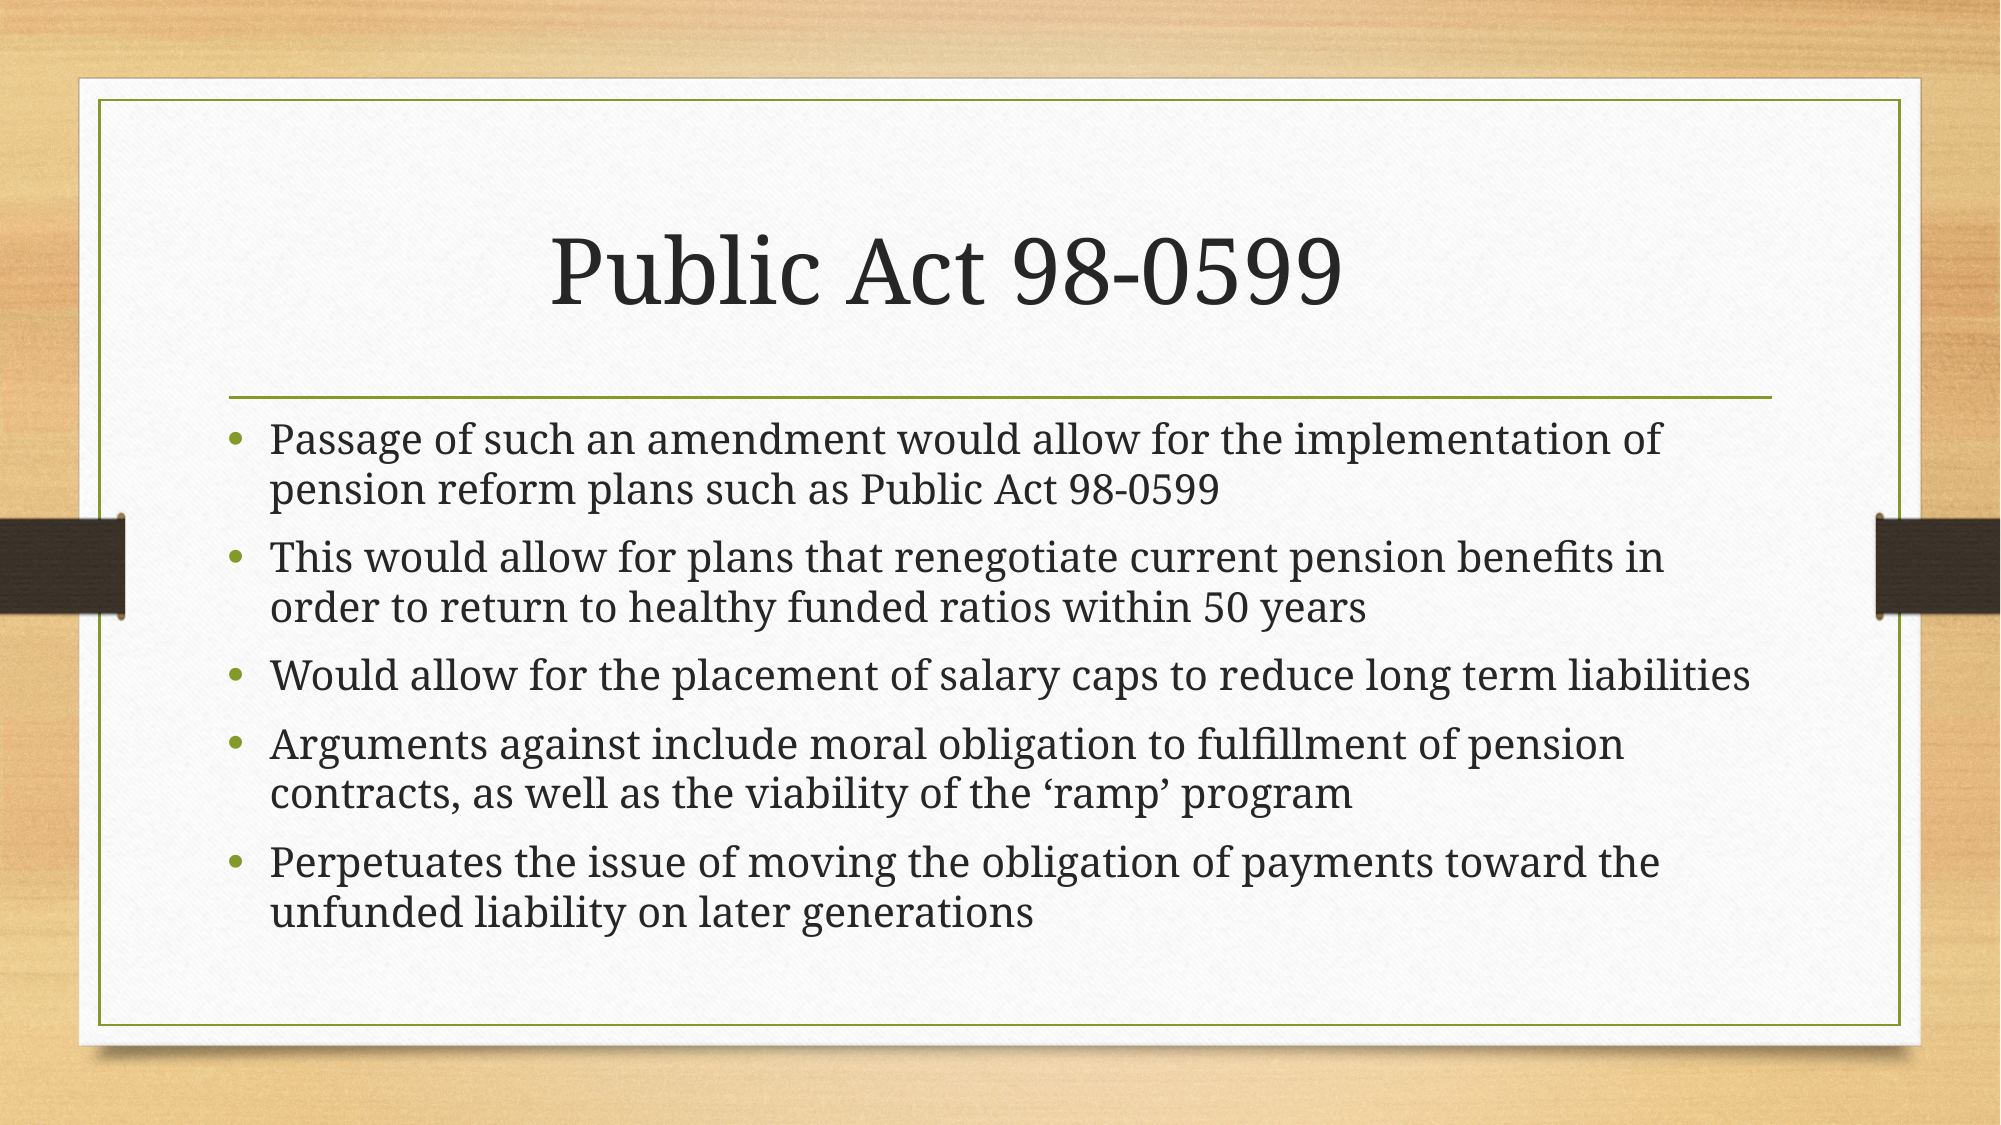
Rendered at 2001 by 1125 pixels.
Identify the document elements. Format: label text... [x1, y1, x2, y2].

title Public Act 98-0599 [212, 161, 1788, 375]
picture [0, 0, 2001, 1125]
list Passage of such an amendment would allow for the implementation of pension reform plans such as Public Act 98-0599 This would allow for plans that renegotiate current pension benefits in order to return to healthy funded ratios within 50 years Would allow for the placement of salary caps to reduce long term liabilities Arguments against include moral obligation to fulfillment of pension contracts, as well as the viability of the ‘ramp’ program Perpetuates the issue of moving the obligation of payments toward the unfunded liability on later generations [212, 405, 1788, 950]
